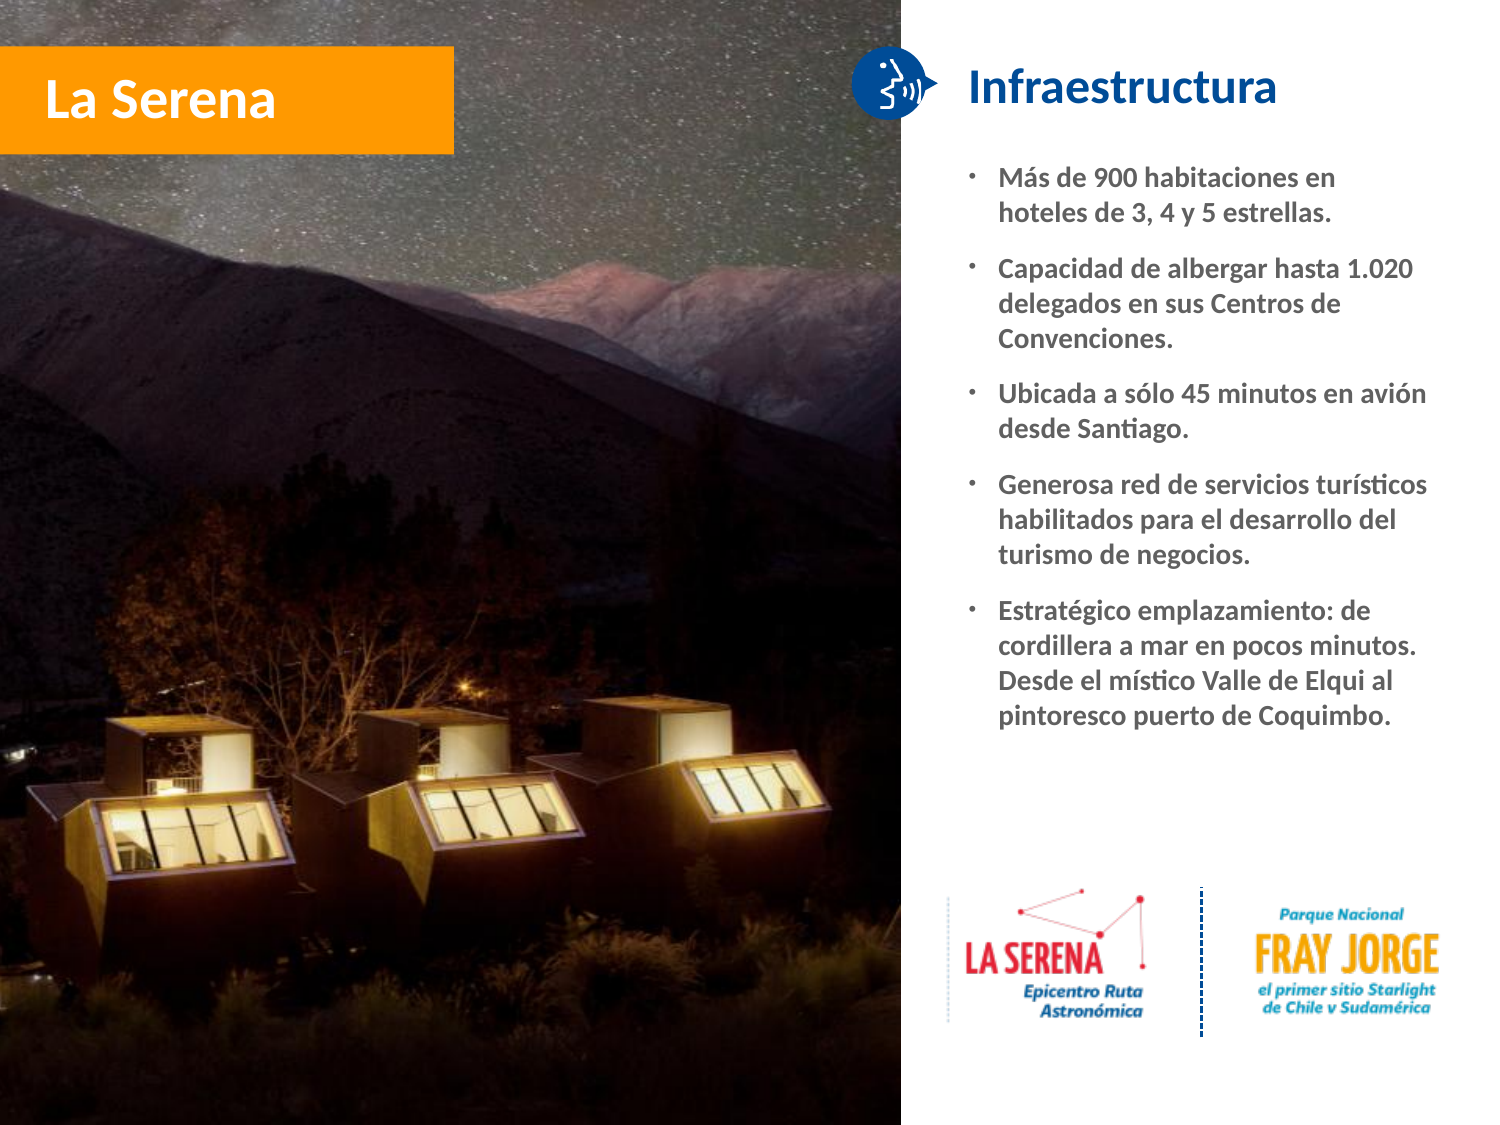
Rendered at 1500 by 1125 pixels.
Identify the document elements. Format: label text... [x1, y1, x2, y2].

text_box Más de 900 habitaciones en hoteles de 3, 4 y 5 estrellas. Capacidad de albergar hasta 1.020 delegados en sus Centros de Convenciones. Ubicada a sólo 45 minutos en avión desde Santiago. Generosa red de servicios turísticos habilitados para el desarrollo del turismo de negocios. Estratégico emplazamiento: de cordillera a mar en pocos minutos. Desde el místico Valle de Elqui al pintoresco puerto de Coquimbo. [953, 150, 1445, 795]
text_box [905, 49, 916, 57]
picture [0, 0, 1495, 1125]
text_box Infraestructura [953, 45, 1375, 121]
text_box [927, 77, 938, 90]
